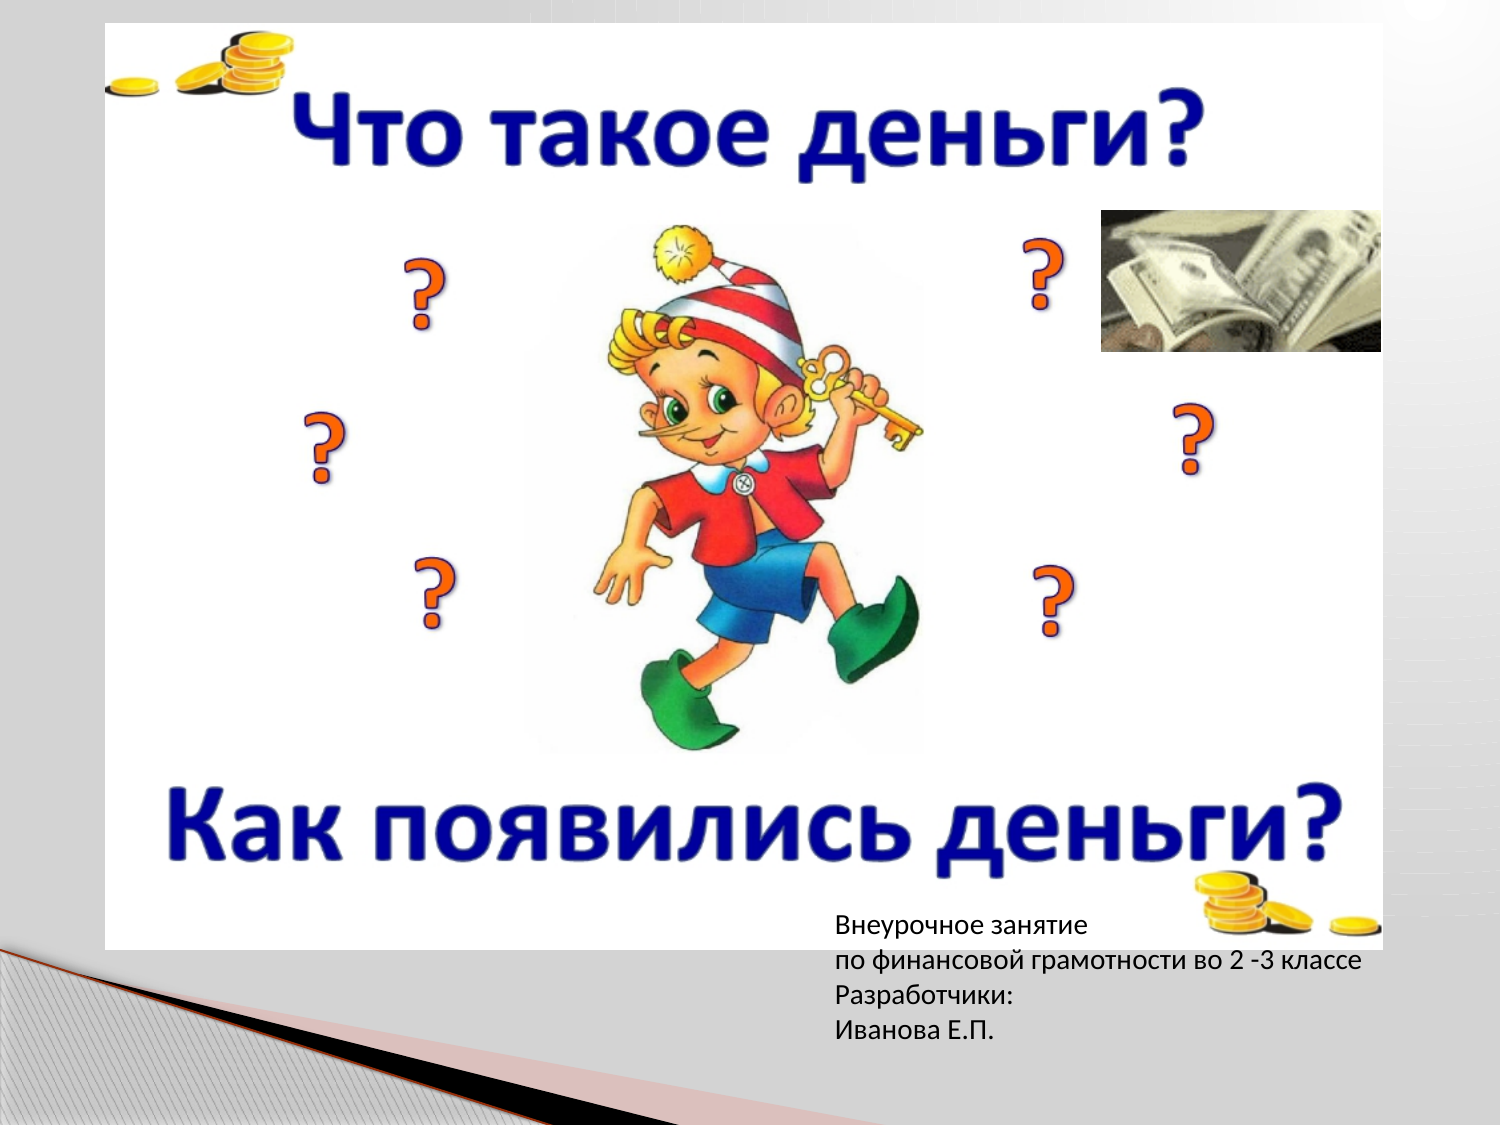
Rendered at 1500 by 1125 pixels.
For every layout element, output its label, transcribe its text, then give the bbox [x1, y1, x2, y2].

picture [105, 23, 1383, 950]
text_box Внеурочное занятие по финансовой грамотности во 2 -3 классе Разработчики: Иванова Е.П. [820, 897, 1500, 1088]
